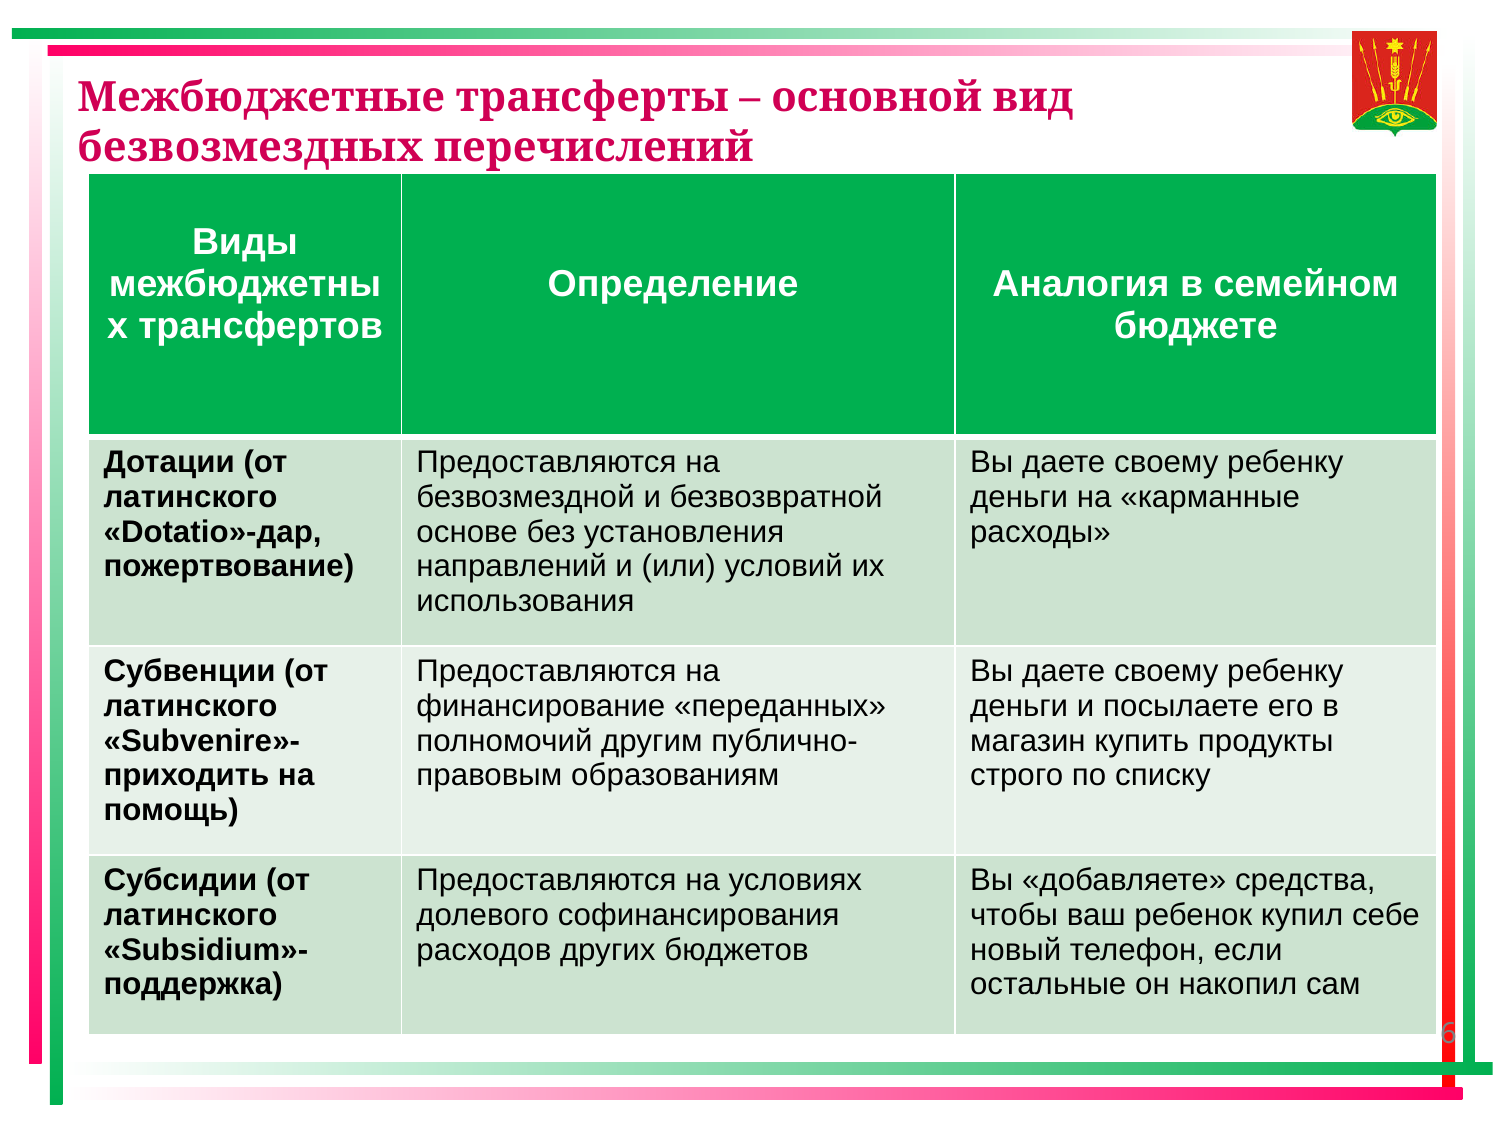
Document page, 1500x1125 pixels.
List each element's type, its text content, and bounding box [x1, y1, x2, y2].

table_cell Вы даете своему ребенку деньги на «карманные расходы» [956, 440, 1436, 645]
table_cell Вы «добавляете» средства, чтобы ваш ребенок купил себе новый телефон, если остальные он накопил сам [956, 856, 1436, 1034]
table_cell Дотации (от латинского «Dotatio»-дар, пожертвование) [89, 440, 401, 645]
table_cell Предоставляются на финансирование «переданных» полномочий другим публично-правовым образованиям [402, 647, 954, 854]
slide_number 6 [1424, 999, 1500, 1062]
picture [1352, 31, 1437, 138]
table_cell Предоставляются на безвозмездной и безвозвратной основе без установления направлений и (или) условий их использования [402, 440, 954, 645]
table_cell Субсидии (от латинского «Subsidium»-поддержка) [89, 856, 401, 1034]
table_header Аналогия в семейном бюджете [956, 174, 1436, 434]
table_cell Субвенции (от латинского «Subvenire»-приходить на помощь) [89, 647, 401, 854]
table_cell Предоставляются на условиях долевого софинансирования расходов других бюджетов [402, 856, 954, 1034]
table_header Определение [402, 174, 954, 434]
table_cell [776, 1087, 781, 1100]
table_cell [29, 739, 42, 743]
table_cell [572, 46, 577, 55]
table_cell Вы даете своему ребенку деньги и посылаете его в магазин купить продукты строго по списку [956, 647, 1436, 854]
table_header Виды межбюджетных трансфертов [89, 174, 401, 434]
title Межбюджетные трансферты – основной вид безвозмездных перечислений [62, 62, 1375, 200]
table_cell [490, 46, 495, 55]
